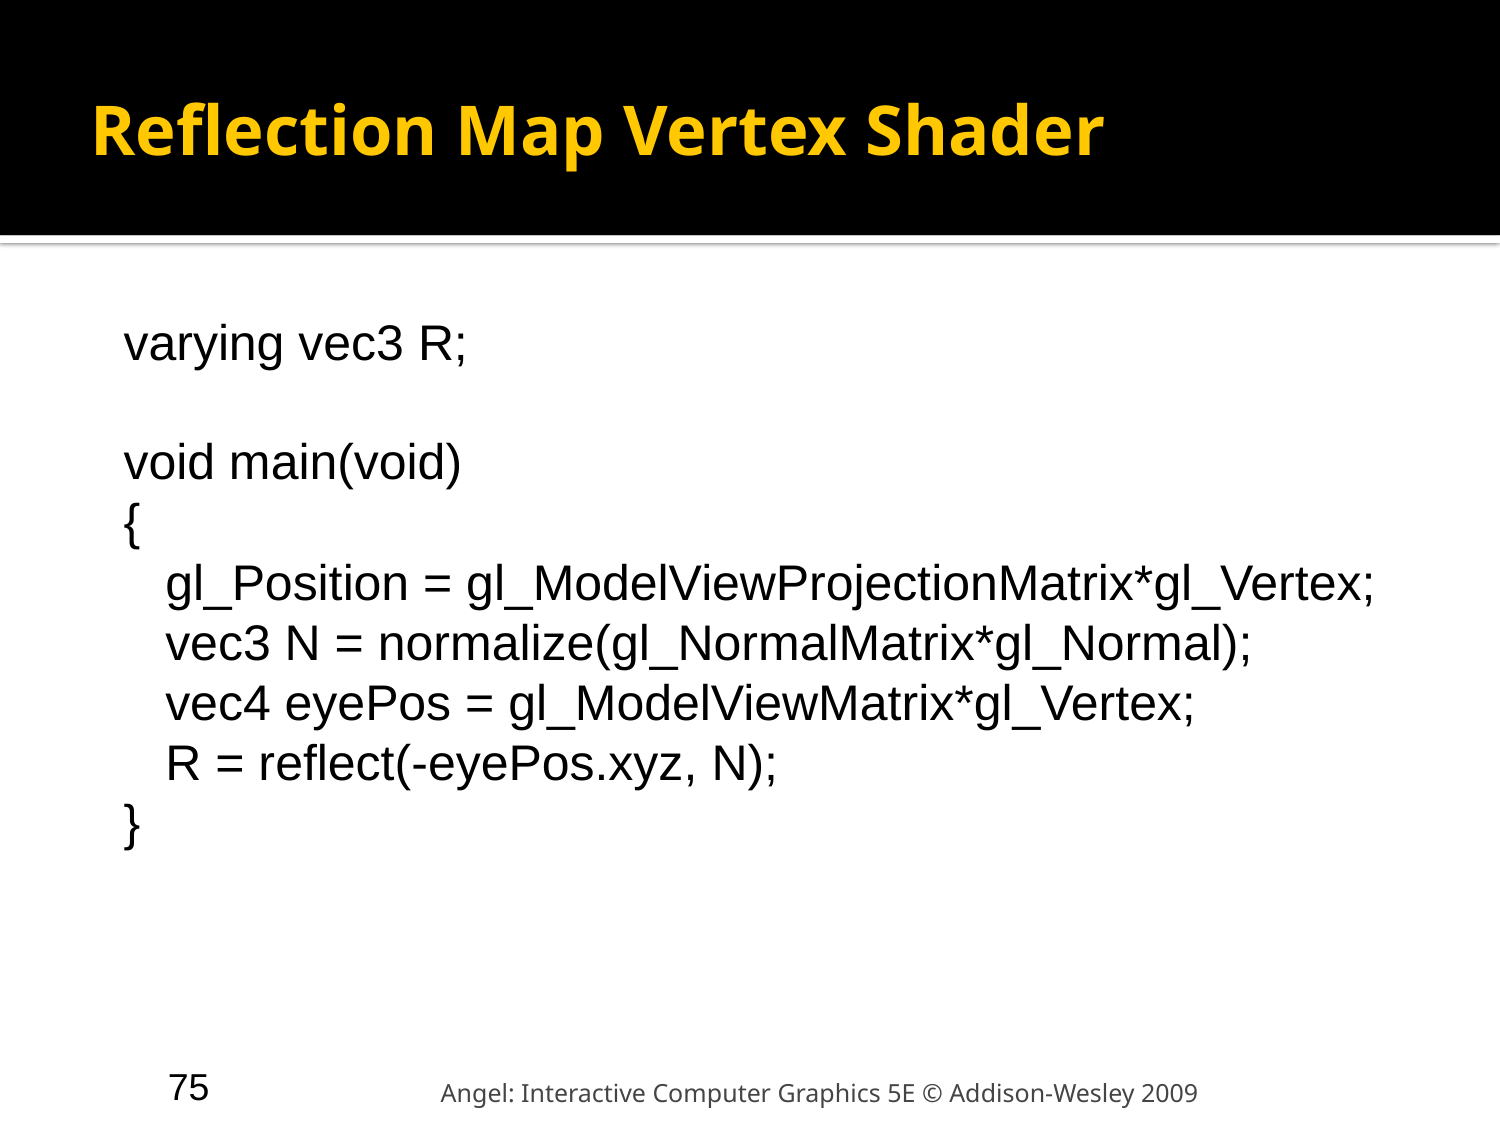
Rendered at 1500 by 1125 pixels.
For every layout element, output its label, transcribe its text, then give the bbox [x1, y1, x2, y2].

text_box varying vec3 R; void main(void) { gl_Position = gl_ModelViewProjectionMatrix*gl_Vertex; vec3 N = normalize(gl_NormalMatrix*gl_Normal); vec4 eyePos = gl_ModelViewMatrix*gl_Vertex; R = reflect(-eyePos.xyz, N); } [108, 302, 1392, 903]
title Reflection Map Vertex Shader [75, 25, 1425, 231]
slide_number 75 [75, 1062, 425, 1108]
footer Angel: Interactive Computer Graphics 5E © Addison-Wesley 2009 [433, 1062, 1337, 1108]
